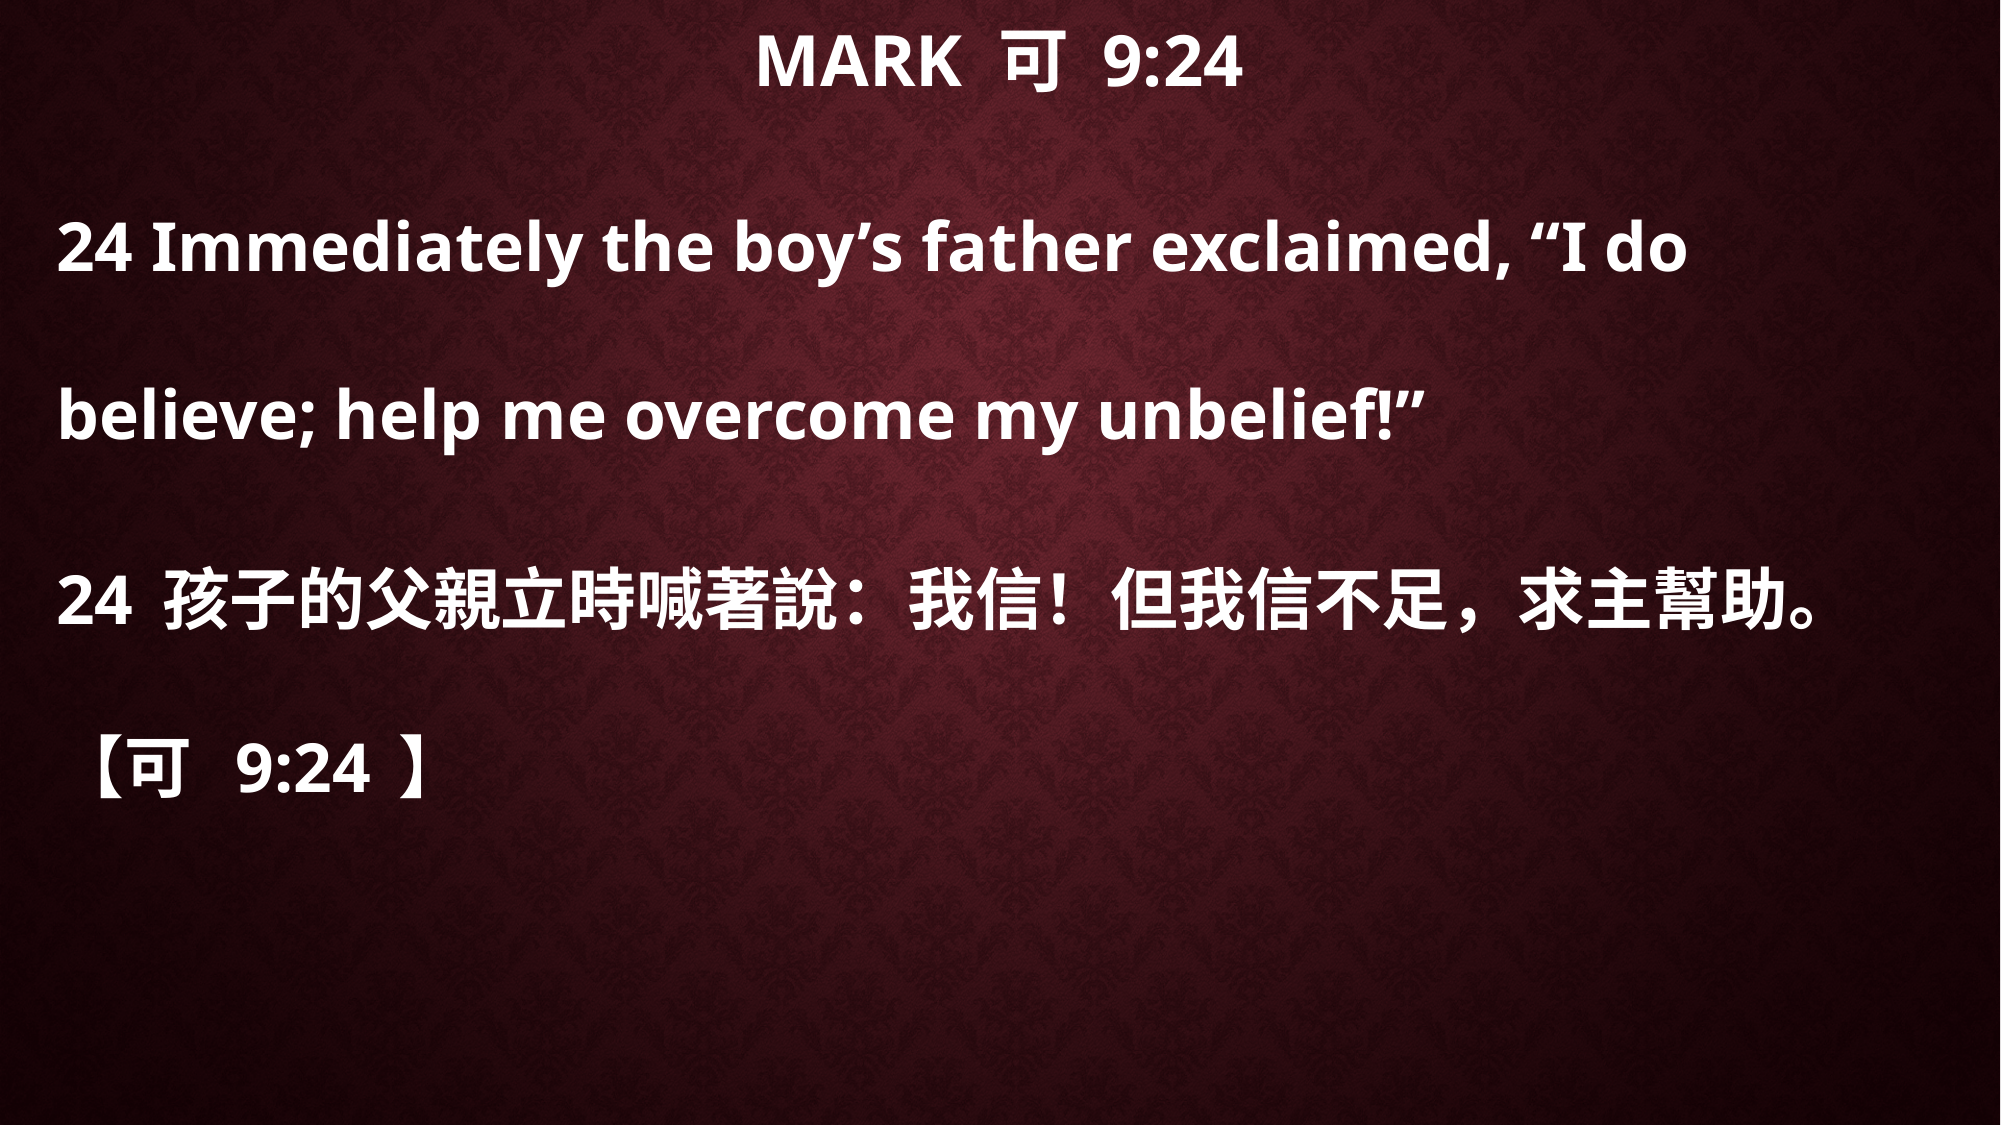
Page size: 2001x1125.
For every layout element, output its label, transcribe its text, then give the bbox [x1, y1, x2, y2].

title Mark 可 9:24 [149, 0, 1849, 127]
list 24 Immediately the boy’s father exclaimed, “I do believe; help me overcome my unbelief!” 24孩子的父親立時喊著說：我信！但我信不足，求主幫助。【可 9:24】 [48, 152, 1954, 1051]
picture [0, 0, 2001, 1125]
